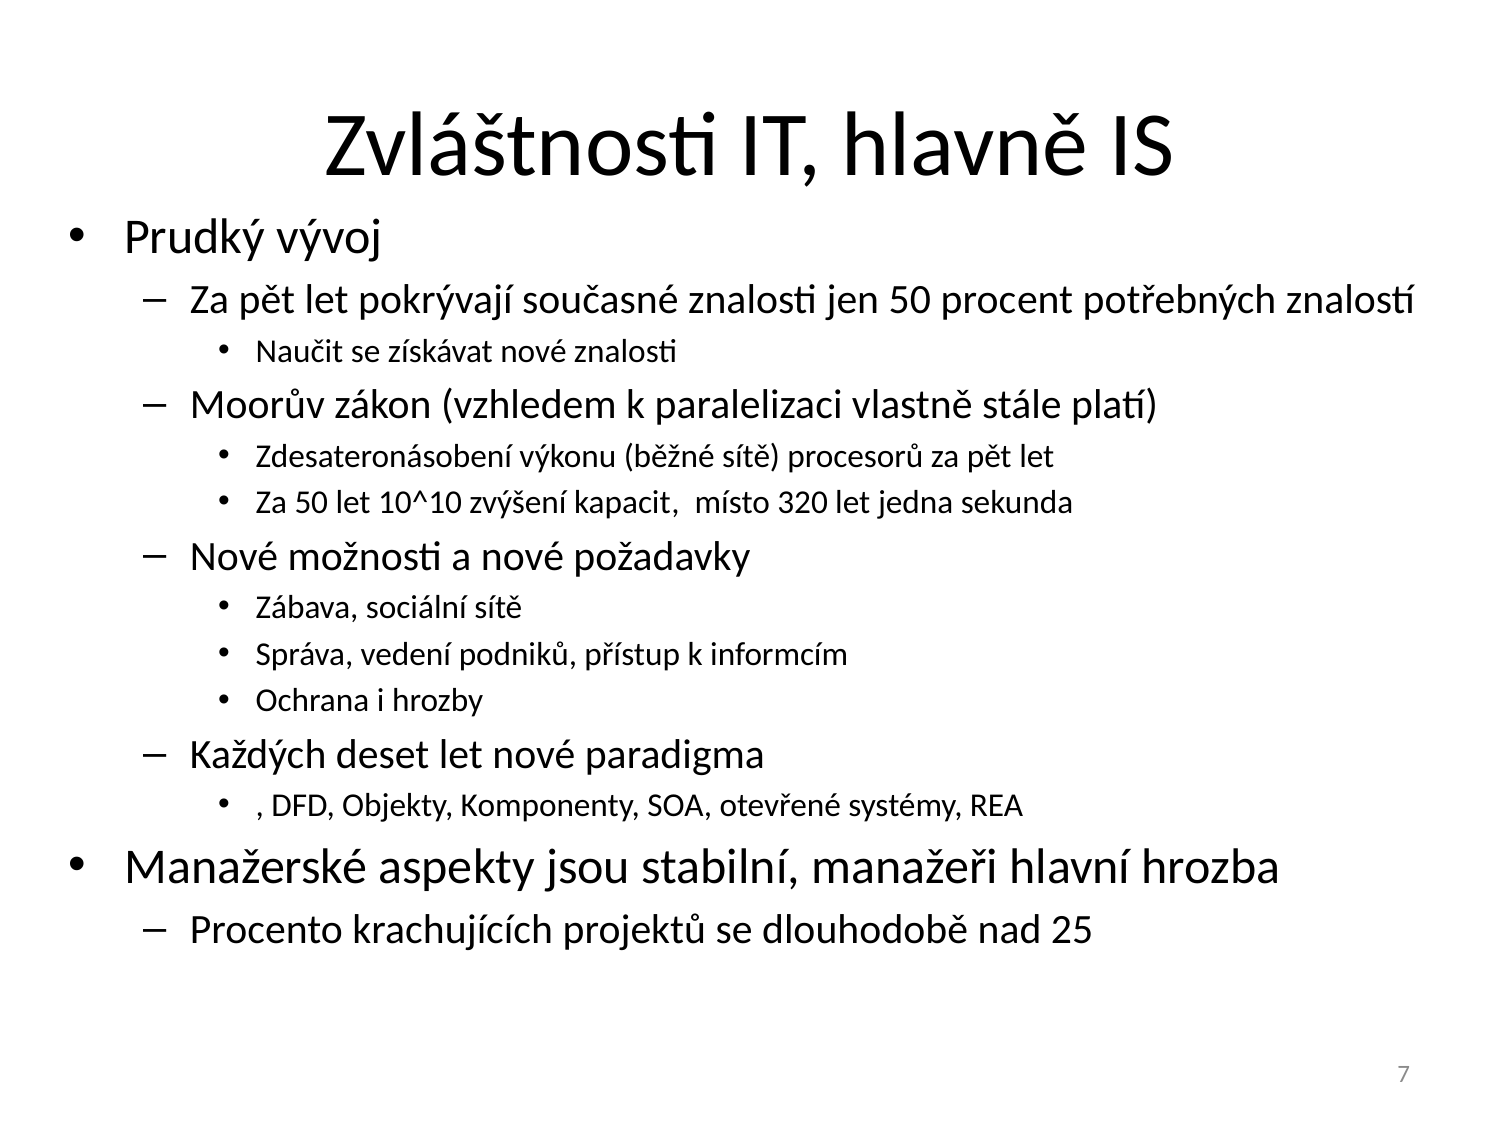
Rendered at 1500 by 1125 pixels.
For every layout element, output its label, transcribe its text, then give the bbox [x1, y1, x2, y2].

title Zvláštnosti IT, hlavně IS [75, 45, 1425, 196]
slide_number 7 [1074, 1042, 1425, 1103]
list Prudký vývoj Za pět let pokrývají současné znalosti jen 50 procent potřebných znalostí Naučit se získávat nové znalosti Moorův zákon (vzhledem k paralelizaci vlastně stále platí) Zdesateronásobení výkonu (běžné sítě) procesorů za pět let Za 50 let 10^10 zvýšení kapacit, místo 320 let jedna sekunda Nové možnosti a nové požadavky Zábava, sociální sítě Správa, vedení podniků, přístup k informcím Ochrana i hrozby Každých deset let nové paradigma , DFD, Objekty, Komponenty, SOA, otevřené systémy, REA Manažerské aspekty jsou stabilní, manažeři hlavní hrozba Procento krachujících projektů se dlouhodobě nad 25 [53, 196, 1459, 1035]
